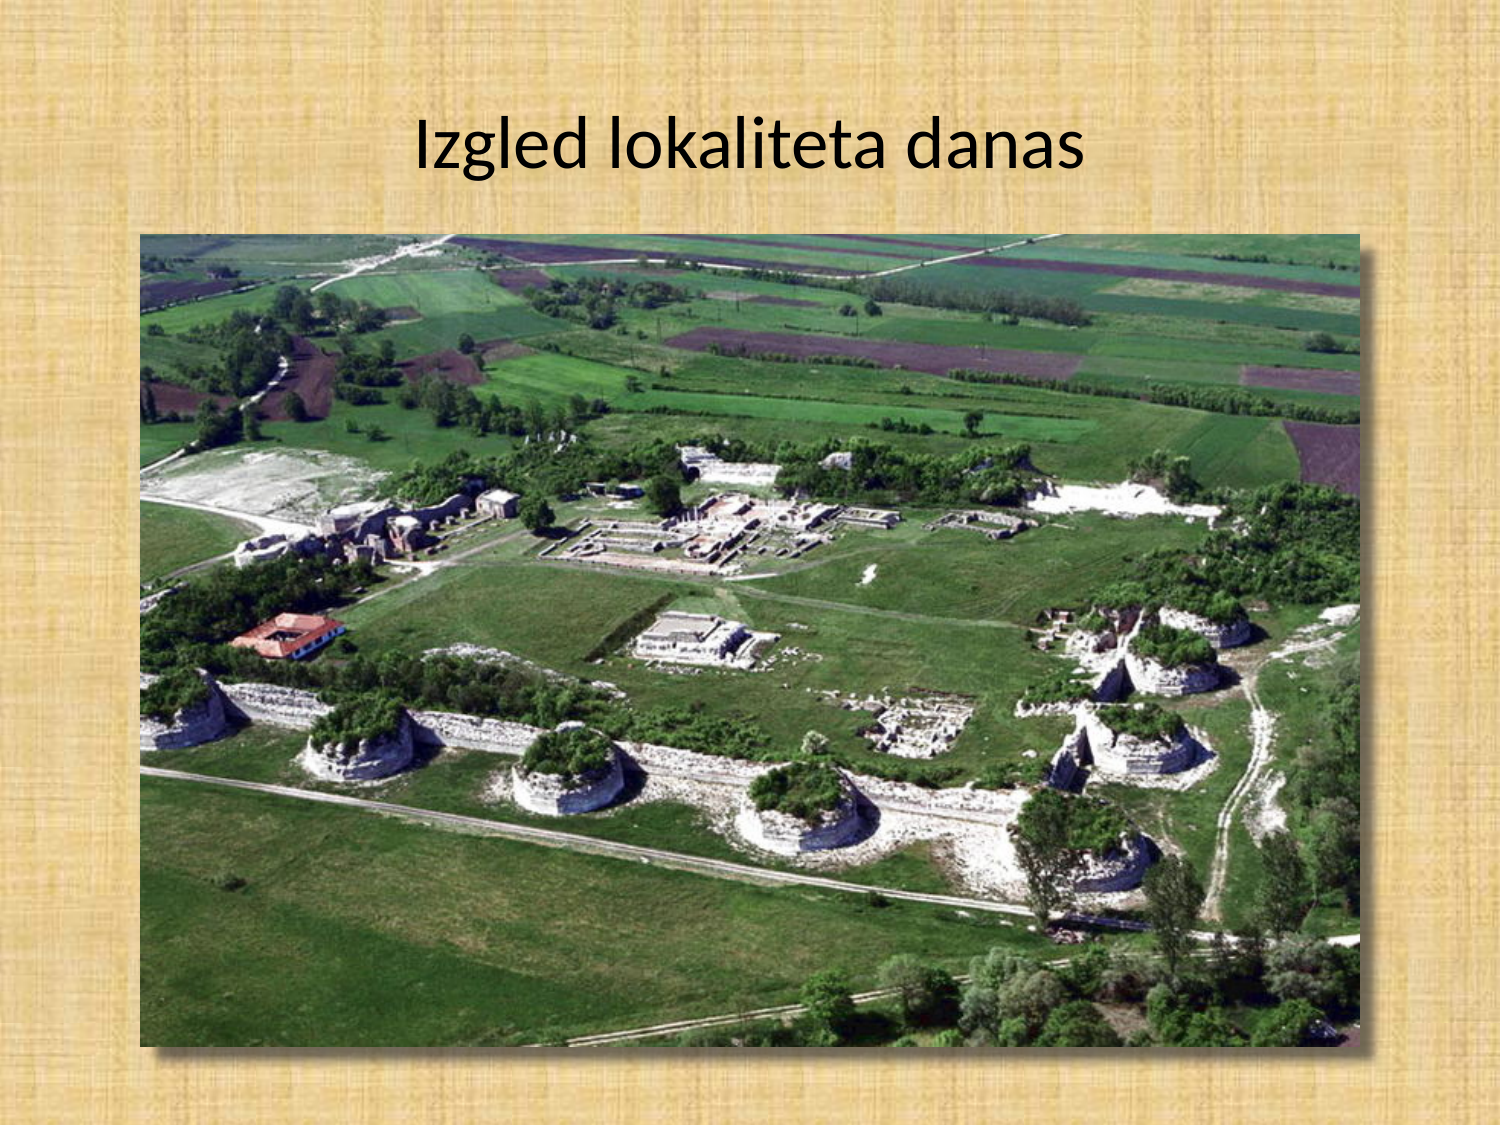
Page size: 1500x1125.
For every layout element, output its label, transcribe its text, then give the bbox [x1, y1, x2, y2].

title Izgled lokaliteta danas [75, 45, 1425, 233]
picture [0, 0, 1500, 1125]
